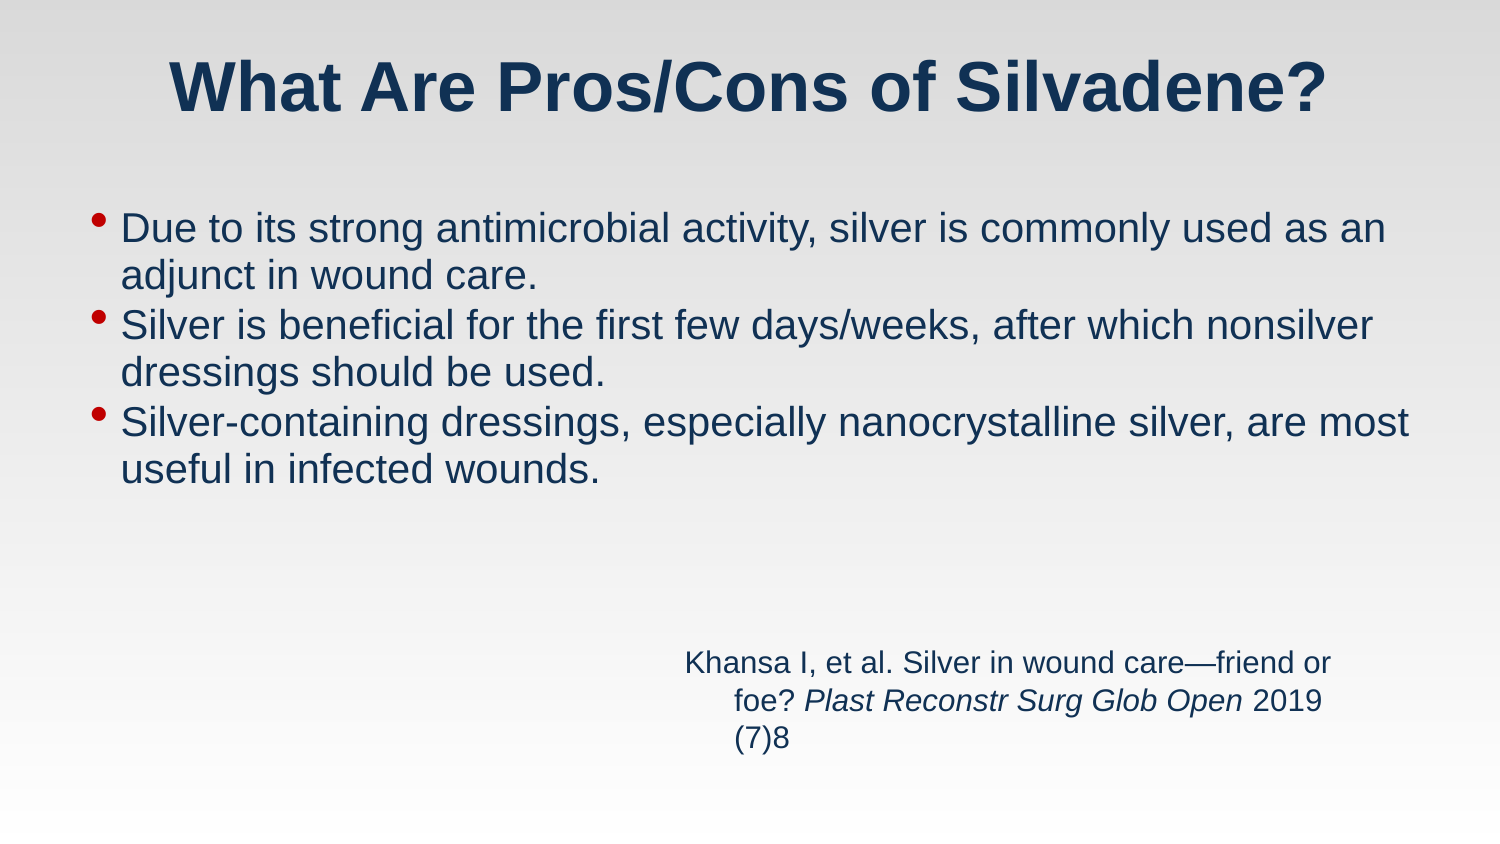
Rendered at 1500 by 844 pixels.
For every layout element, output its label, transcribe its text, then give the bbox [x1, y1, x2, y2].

text_box Khansa I, et al. Silver in wound care—friend or foe? Plast Reconstr Surg Glob Open 2019 (7)8 [669, 634, 1376, 762]
title What Are Pros/Cons of Silvadene? [74, 33, 1426, 175]
list Due to its strong antimicrobial activity, silver is commonly used as an adjunct in wound care. Silver is beneficial for the first few days/weeks, after which nonsilver dressings should be used. Silver-containing dressings, especially nanocrystalline silver, are most useful in infected wounds. [74, 197, 1426, 754]
